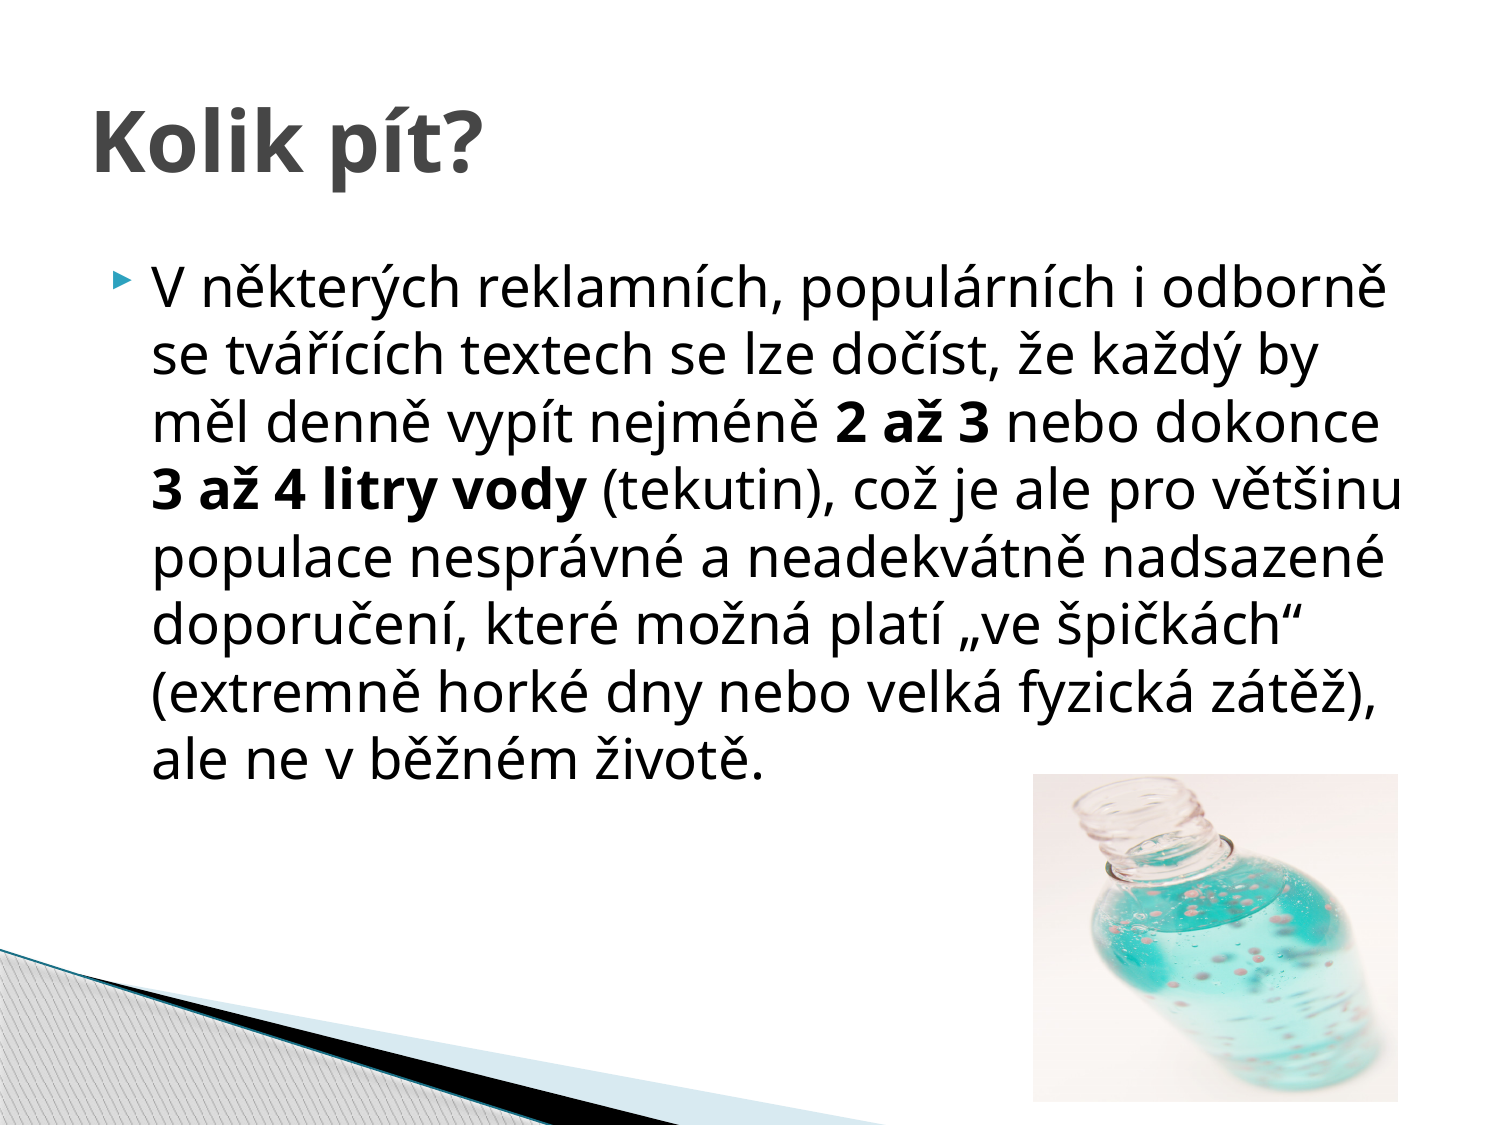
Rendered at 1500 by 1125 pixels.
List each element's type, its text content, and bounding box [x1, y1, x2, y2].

title Kolik pít? [75, 45, 1425, 233]
list V některých reklamních, populárních i odborně se tvářících textech se lze dočíst, že každý by měl denně vypít nejméně 2 až 3 nebo dokonce 3 až 4 litry vody (tekutin), což je ale pro většinu populace nesprávné a neadekvátně nadsazené doporučení, které možná platí „ve špičkách“ (extremně horké dny nebo velká fyzická zátěž), ale ne v běžném životě. [76, 243, 1428, 987]
picture [1033, 774, 1399, 1102]
